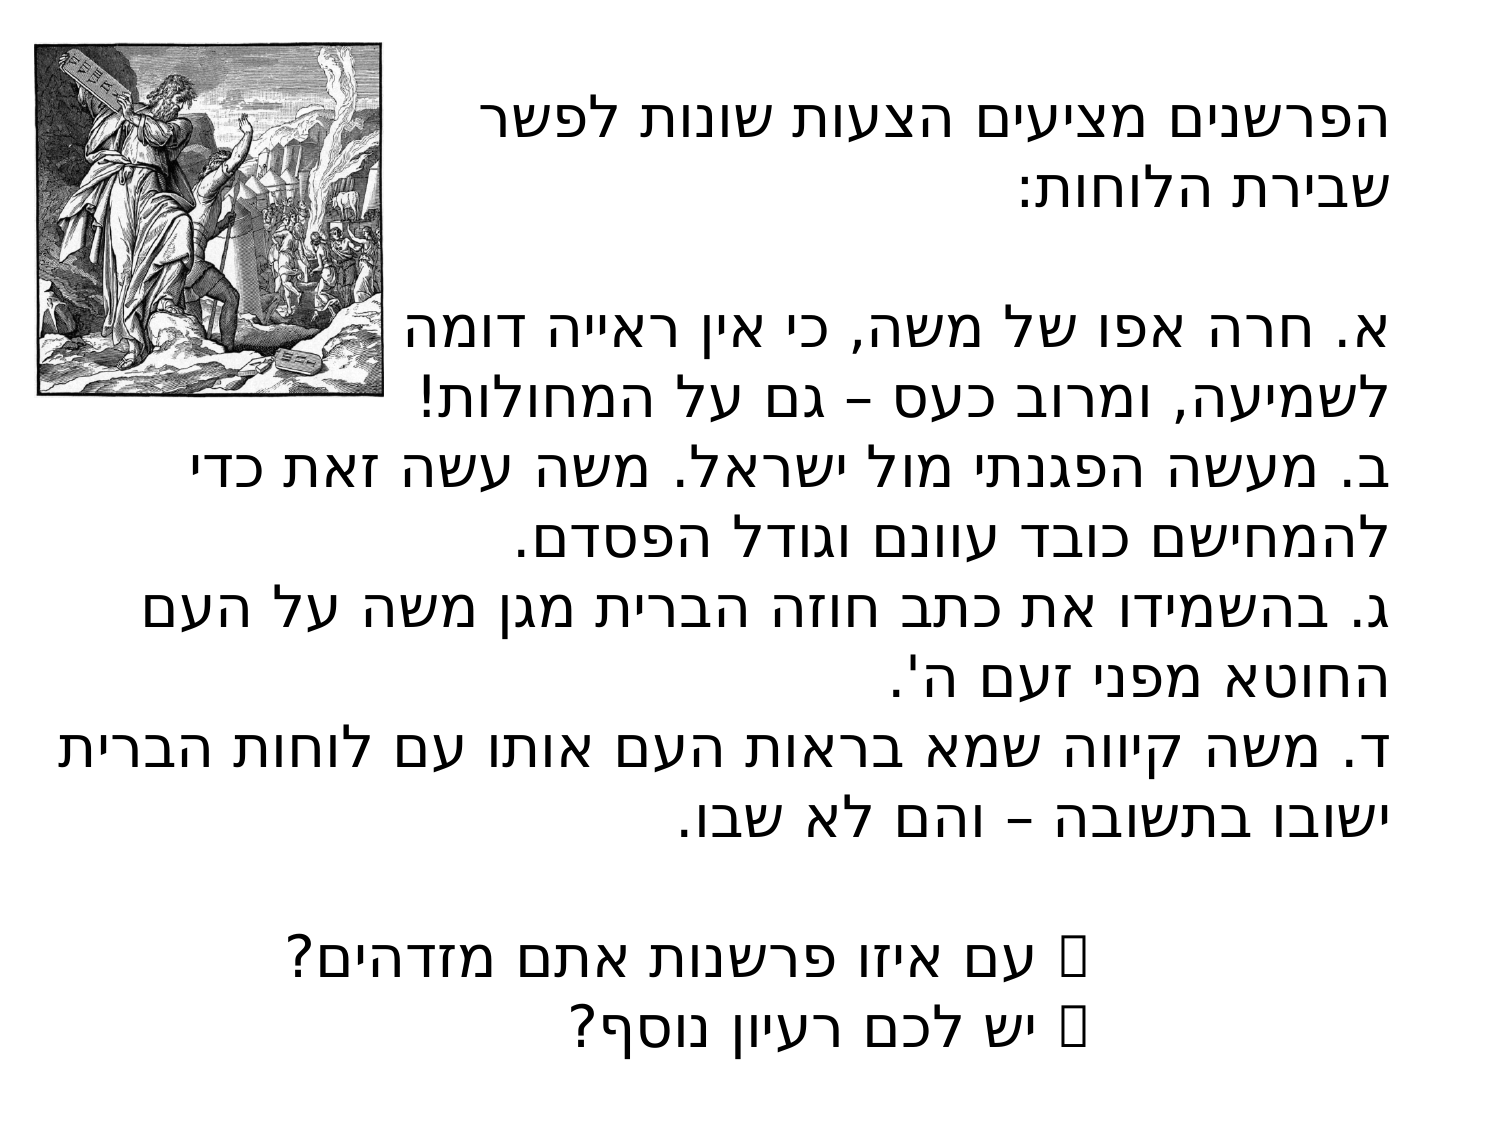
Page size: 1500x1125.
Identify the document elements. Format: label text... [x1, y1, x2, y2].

picture [34, 42, 385, 398]
title הפרשנים מציעים הצעות שונות לפשר שבירת הלוחות: א. חרה אפו של משה, כי אין ראייה דומה לשמיעה, ומרוב כעס – גם על המחולות! ב. מעשה הפגנתי מול ישראל. משה עשה זאת כדי להמחישם כובד עוונם וגודל הפסדם. ג. בהשמידו את כתב חוזה הברית מגן משה על העם החוטא מפני זעם ה'. ד. משה קיווה שמא בראות העם אותו עם לוחות הברית ישובו בתשובה – והם לא שבו.  עם איזו פרשנות אתם מזדהים?  יש לכם רעיון נוסף? [0, 527, 1407, 681]
